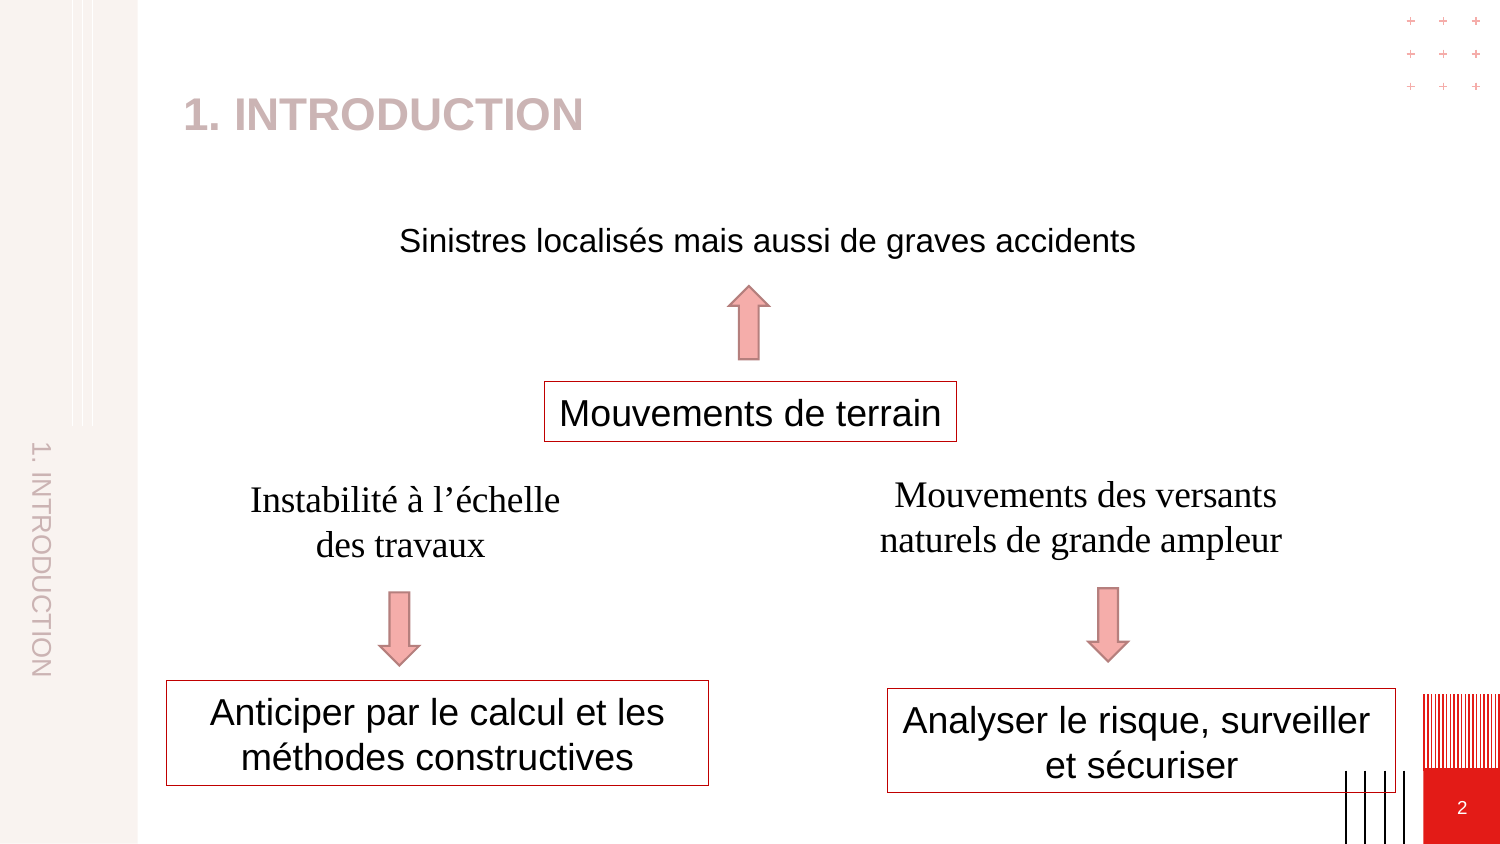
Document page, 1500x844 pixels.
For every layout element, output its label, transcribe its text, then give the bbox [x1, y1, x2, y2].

text_box Analyser le risque, surveiller et sécuriser [887, 688, 1396, 793]
text_box Mouvements des versants naturels de grande ampleur [841, 462, 1331, 568]
text_box Anticiper par le calcul et les méthodes constructives [166, 680, 709, 786]
list 1. Introduction [6, 31, 64, 694]
text_box [377, 591, 422, 668]
text_box Sinistres localisés mais aussi de graves accidents [384, 211, 1153, 267]
text_box Mouvements de terrain [544, 381, 957, 442]
text_box Instabilité à l’échelle des travaux [213, 467, 598, 572]
text_box [726, 284, 772, 361]
text_box [1085, 587, 1131, 663]
title 1. Introduction [183, 72, 1424, 159]
